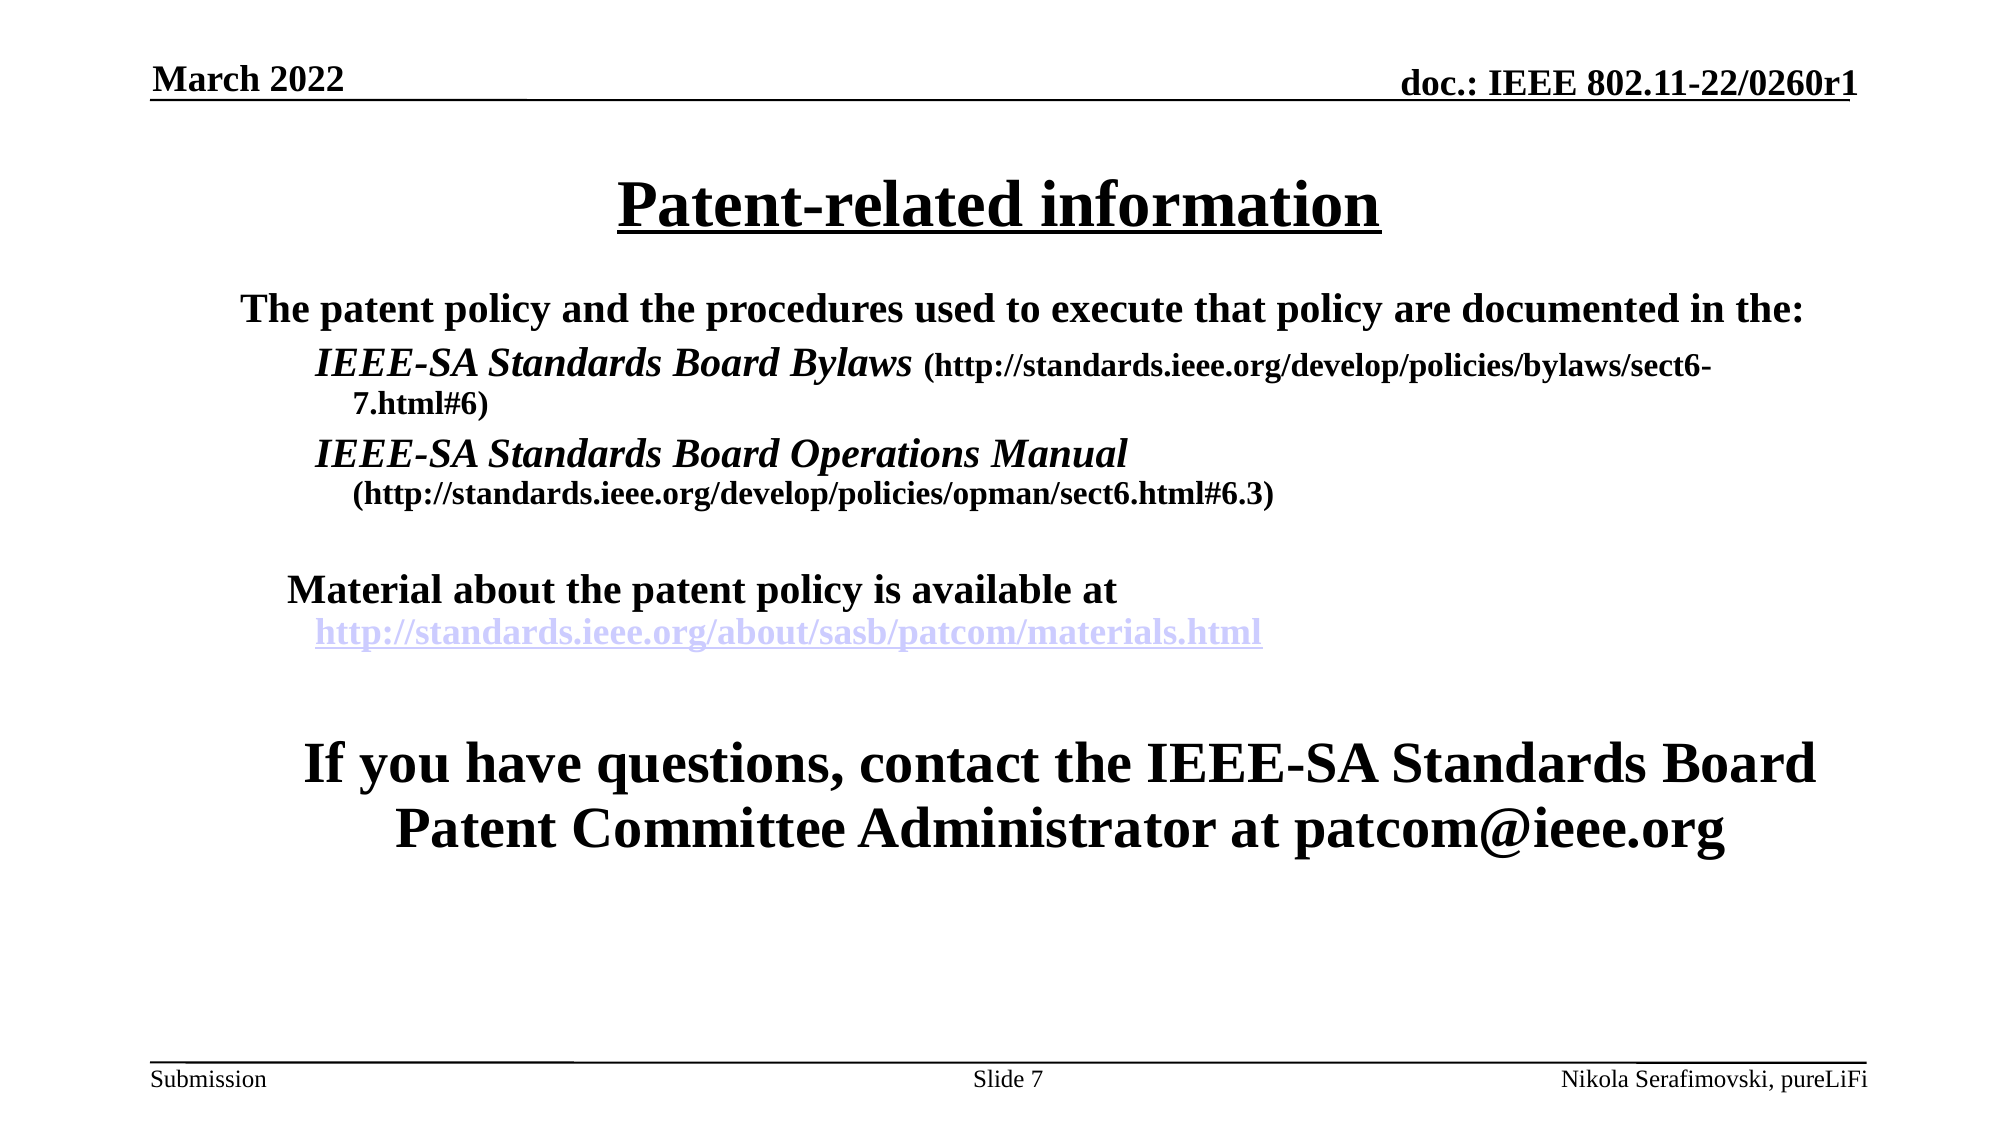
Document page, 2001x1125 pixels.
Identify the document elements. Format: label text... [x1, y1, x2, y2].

list The patent policy and the procedures used to execute that policy are documented in the: IEEE-SA Standards Board Bylaws (http://standards.ieee.org/develop/policies/bylaws/sect6-7.html#6) IEEE-SA Standards Board Operations Manual (http://standards.ieee.org/develop/policies/opman/sect6.html#6.3) Material about the patent policy is available at http://standards.ieee.org/about/sasb/patcom/materials.html If you have questions, contact the IEEE-SA Standards Board Patent Committee Administrator at patcom@ieee.org [149, 278, 1850, 954]
title Patent-related information [149, 112, 1850, 278]
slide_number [152, 54, 563, 100]
slide_number Slide 7 [950, 1061, 1067, 1123]
footer Nikola Serafimovski, pureLiFi [1171, 1061, 1869, 1093]
